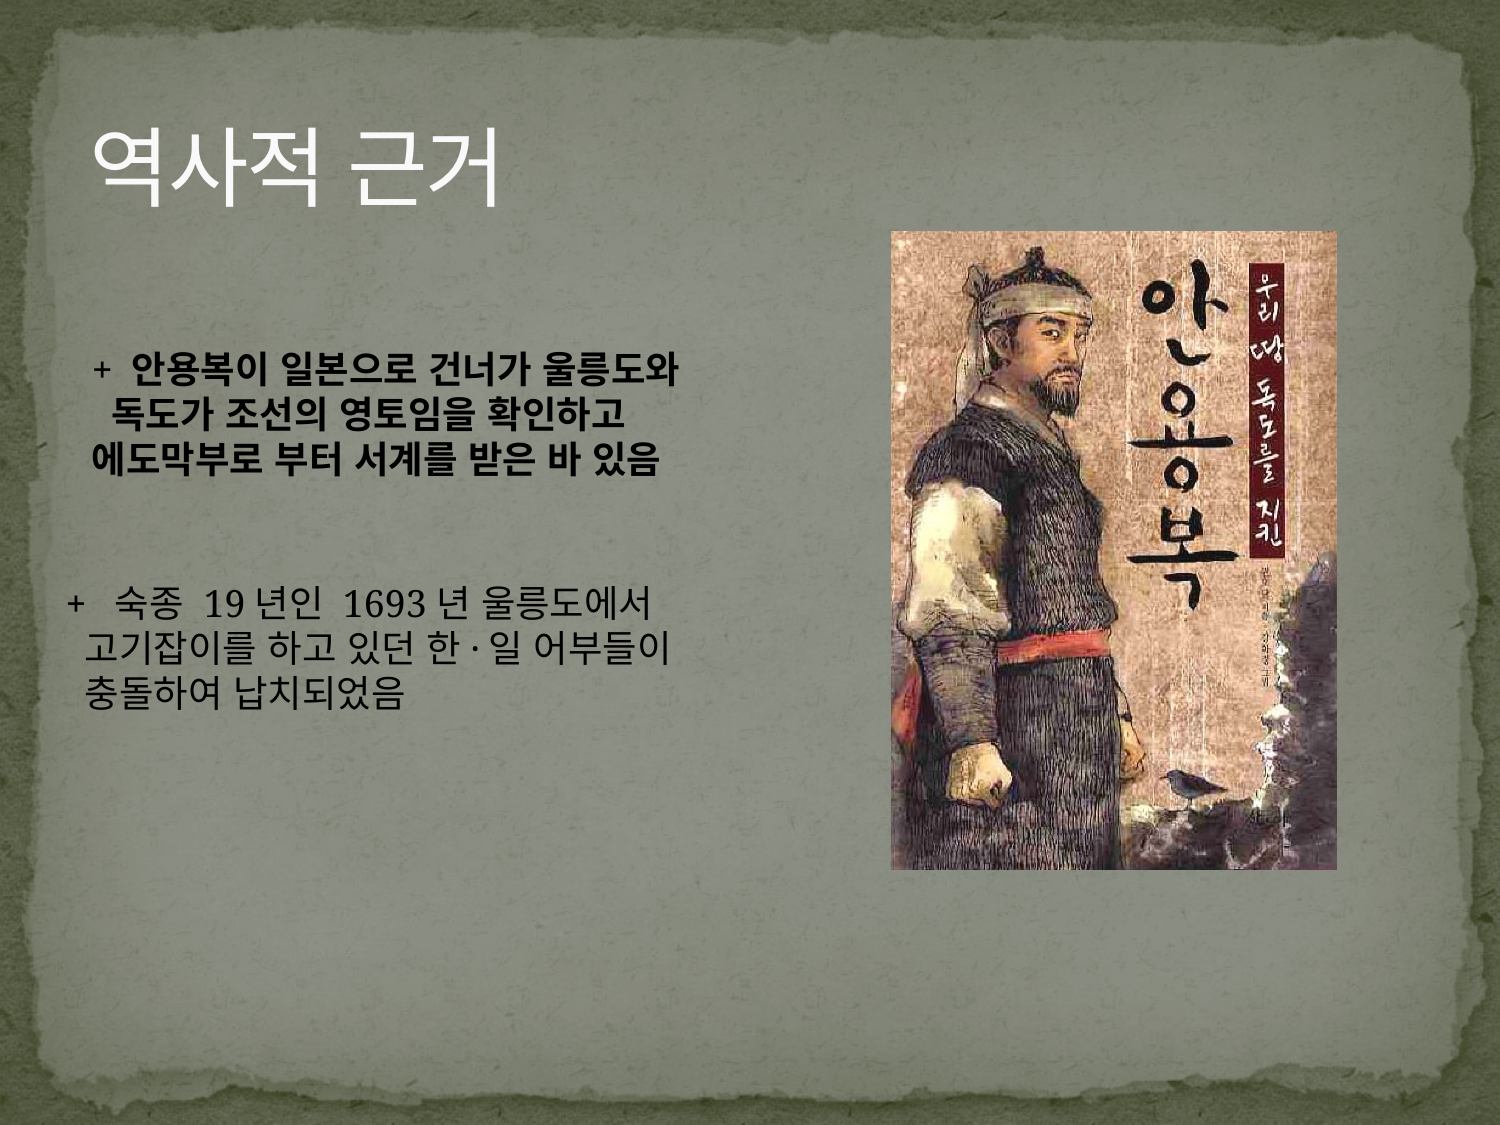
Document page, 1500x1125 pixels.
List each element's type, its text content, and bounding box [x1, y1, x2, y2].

text_box + 숙종 19년인 1693년 울릉도에서 고기잡이를 하고 있던 한·일 어부들이 충돌하여 납치되었음 [50, 527, 688, 722]
title 역사적 근거 [74, 24, 1425, 225]
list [893, 233, 1336, 869]
text_box + 안용복이 일본으로 건너가 울릉도와 독도가 조선의 영토임을 확인하고 에도막부로 부터 서계를 받은 바 있음 [76, 338, 696, 488]
